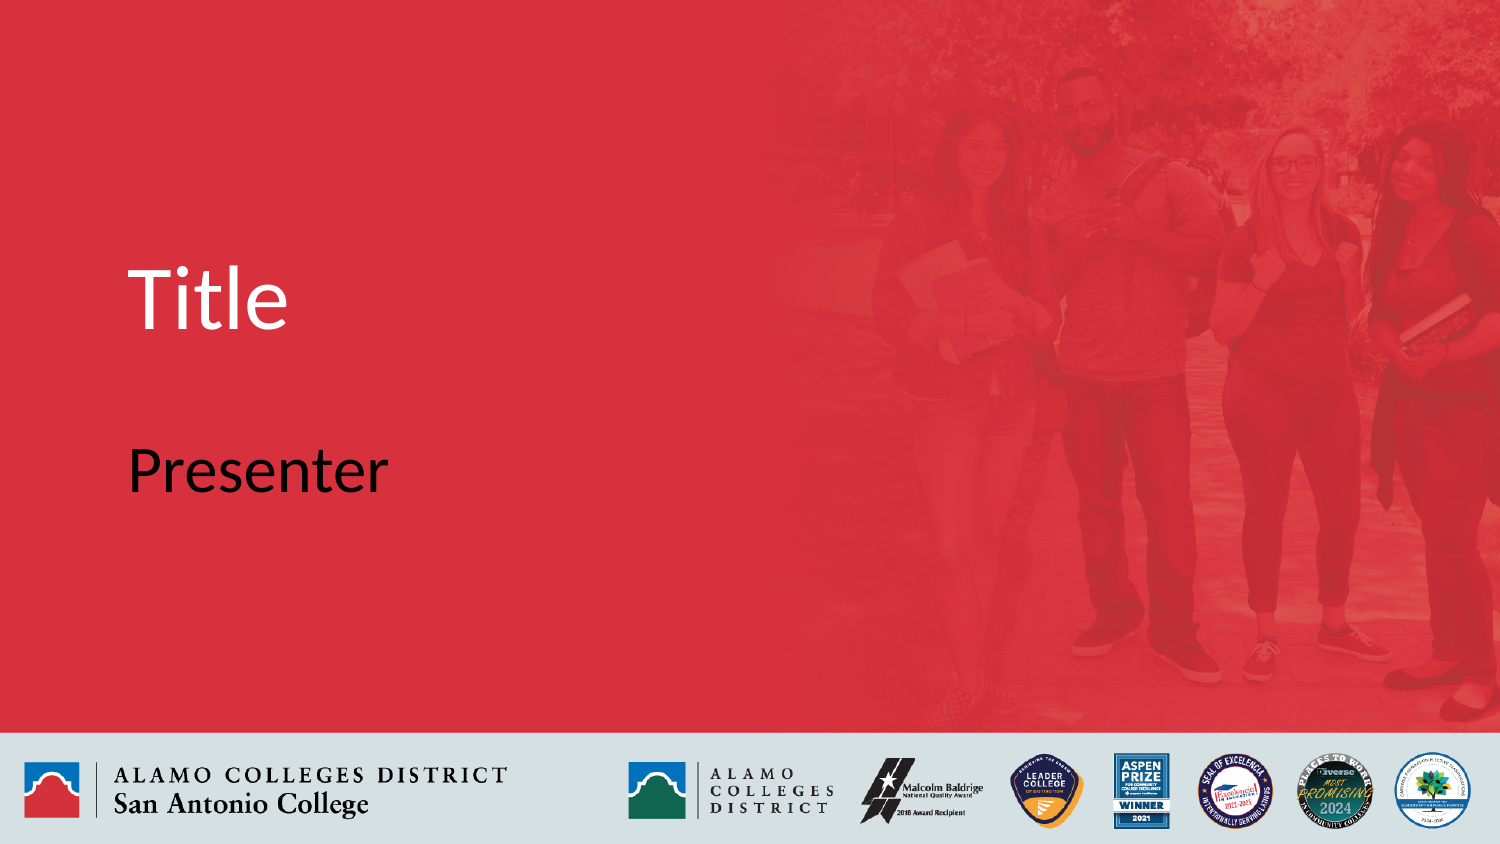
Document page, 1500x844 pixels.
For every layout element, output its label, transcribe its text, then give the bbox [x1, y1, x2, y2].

subtitle Presenter [112, 418, 1275, 634]
title Title [112, 202, 1388, 384]
picture [0, 0, 1500, 844]
